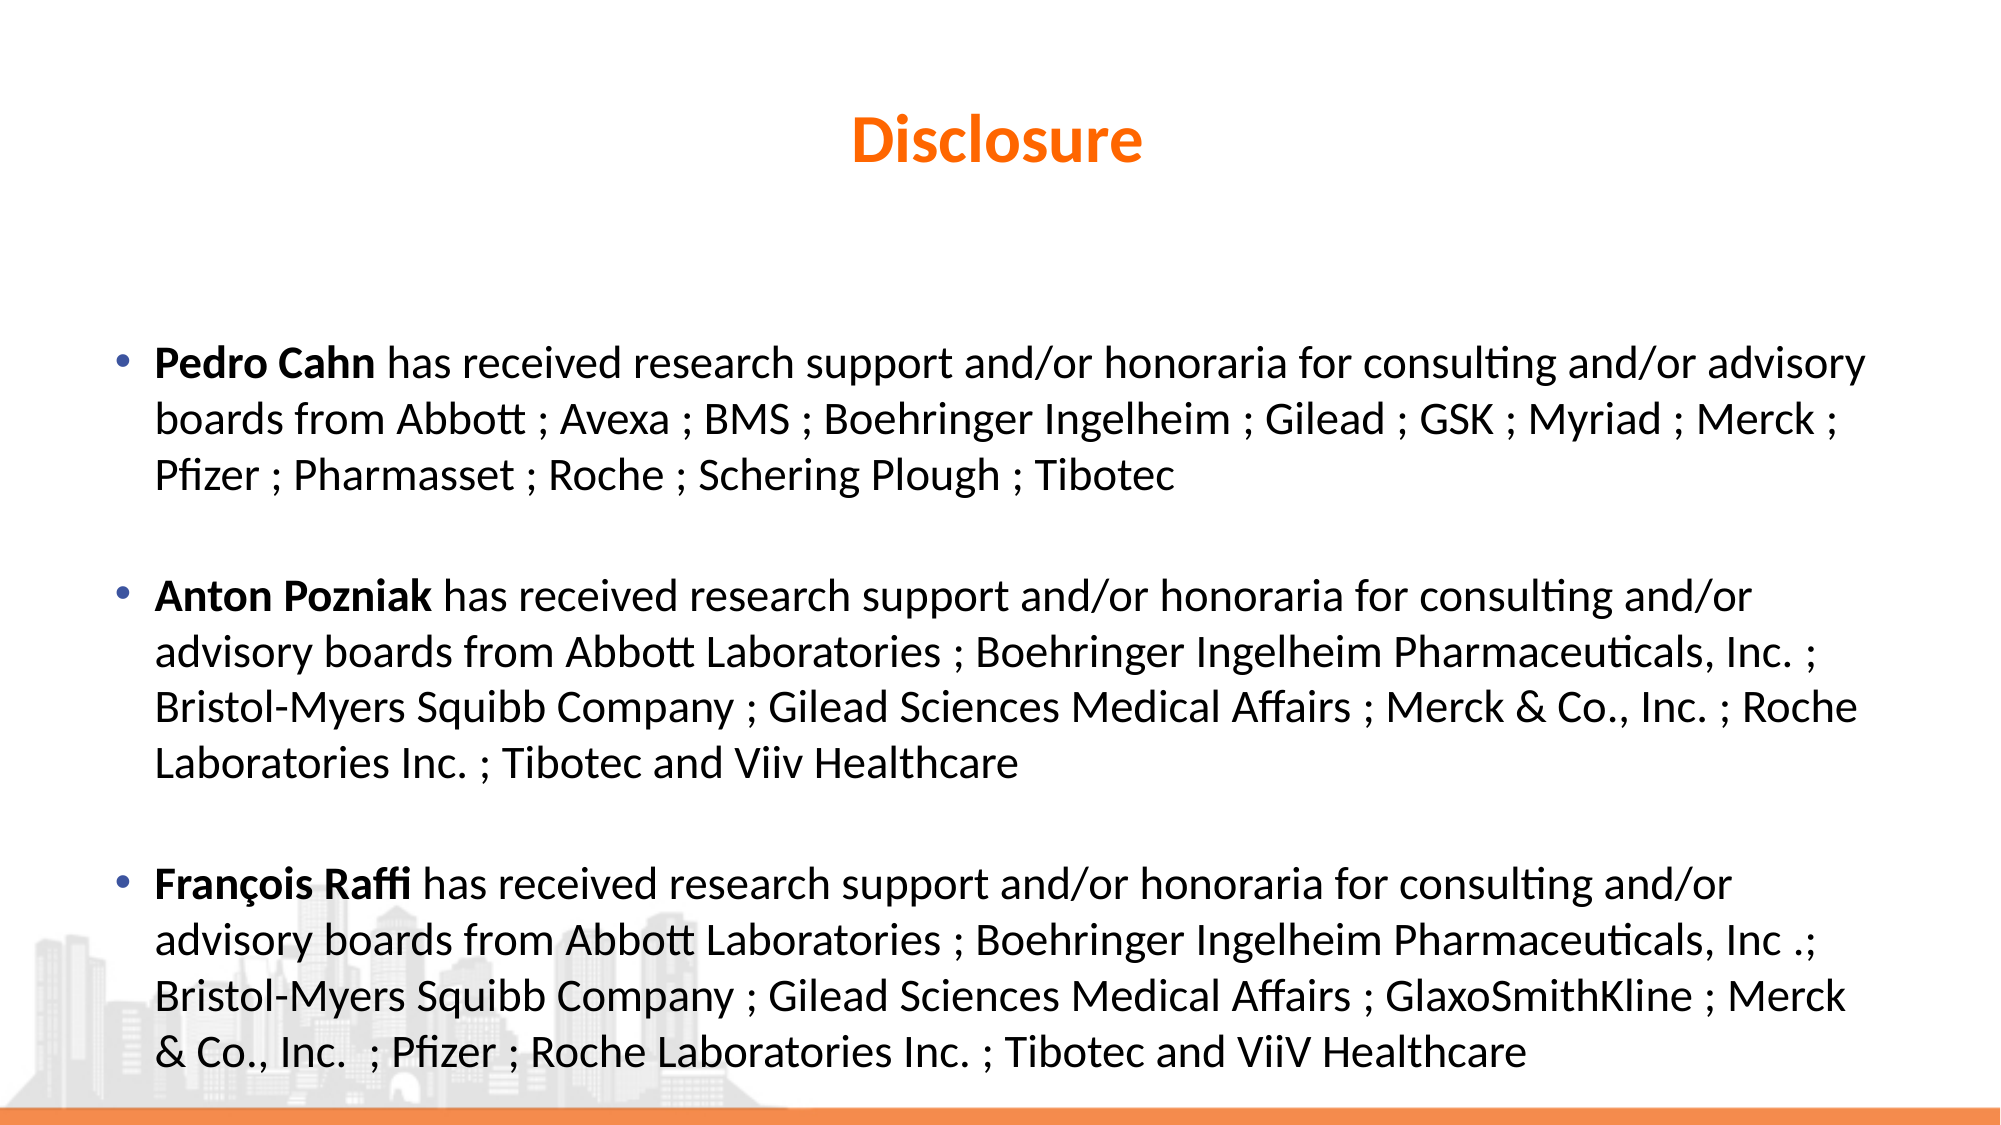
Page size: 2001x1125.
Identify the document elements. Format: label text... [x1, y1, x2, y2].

title Disclosure [339, 41, 1673, 229]
picture [0, 0, 2001, 1125]
list Pedro Cahn has received research support and/or honoraria for consulting and/or advisory boards from Abbott ; Avexa ; BMS ; Boehringer Ingelheim ; Gilead ; GSK ; Myriad ; Merck ; Pfizer ; Pharmasset ; Roche ; Schering Plough ; Tibotec Anton Pozniak has received research support and/or honoraria for consulting and/or advisory boards from Abbott Laboratories ; Boehringer Ingelheim Pharmaceuticals, Inc. ; Bristol-Myers Squibb Company ; Gilead Sciences Medical Affairs ; Merck & Co., Inc. ; Roche Laboratories Inc. ; Tibotec and Viiv Healthcare François Raffi has received research support and/or honoraria for consulting and/or advisory boards from Abbott Laboratories ; Boehringer Ingelheim Pharmaceuticals, Inc .; Bristol-Myers Squibb Company ; Gilead Sciences Medical Affairs ; GlaxoSmithKline ; Merck & Co., Inc. ; Pfizer ; Roche Laboratories Inc. ; Tibotec and ViiV Healthcare [99, 324, 1900, 1094]
